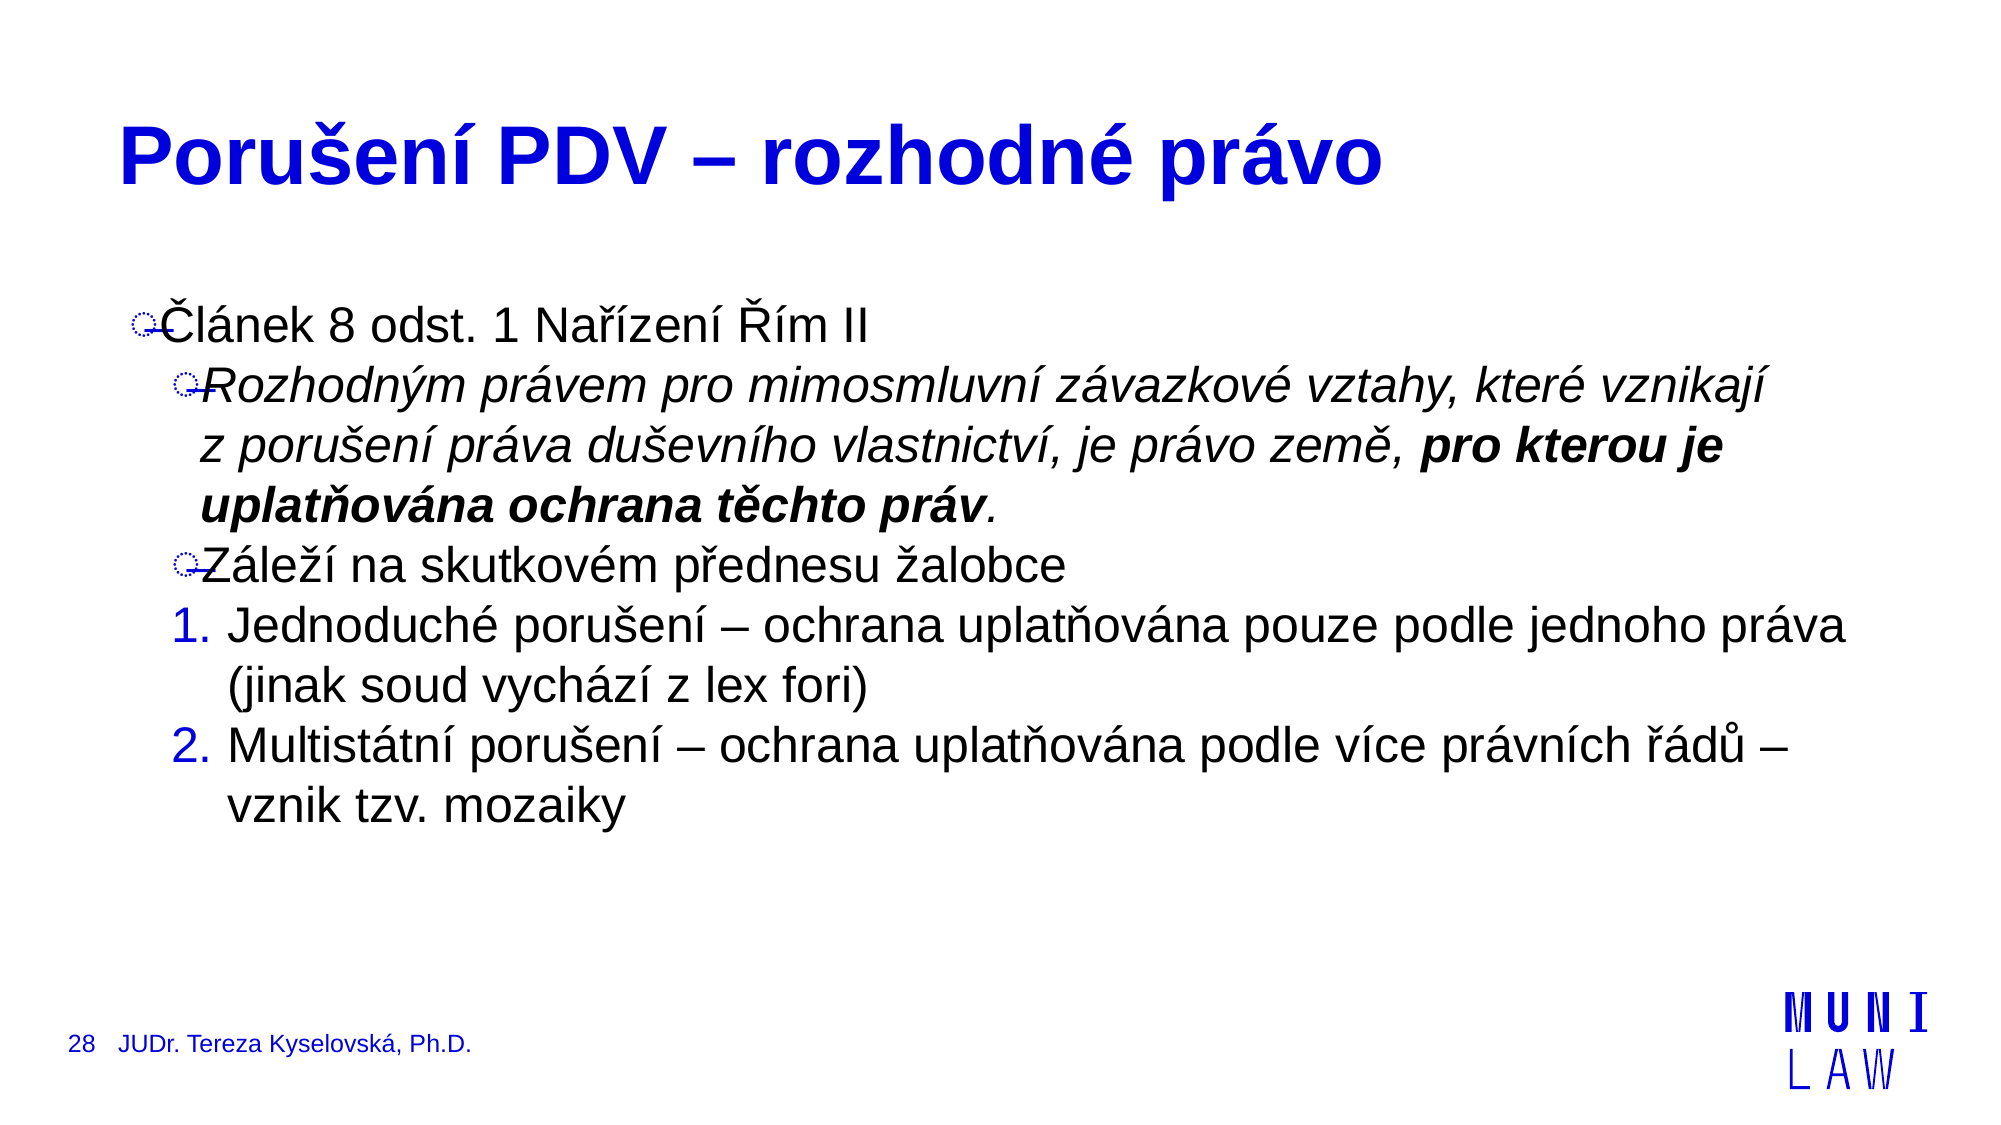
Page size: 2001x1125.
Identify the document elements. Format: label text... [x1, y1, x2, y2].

footer JUDr. Tereza Kyselovská, Ph.D. [118, 1021, 1418, 1063]
list Článek 8 odst. 1 Nařízení Řím II Rozhodným právem pro mimosmluvní závazkové vztahy, které vznikají z porušení práva duševního vlastnictví, je právo země, pro kterou je uplatňována ochrana těchto práv. Záleží na skutkovém přednesu žalobce Jednoduché porušení – ochrana uplatňována pouze podle jednoho práva (jinak soud vychází z lex fori) Multistátní porušení – ochrana uplatňována podle více právních řádů – vznik tzv. mozaiky [118, 277, 1883, 957]
slide_number 28 [67, 1021, 110, 1063]
title Porušení PDV – rozhodné právo [118, 118, 1883, 193]
